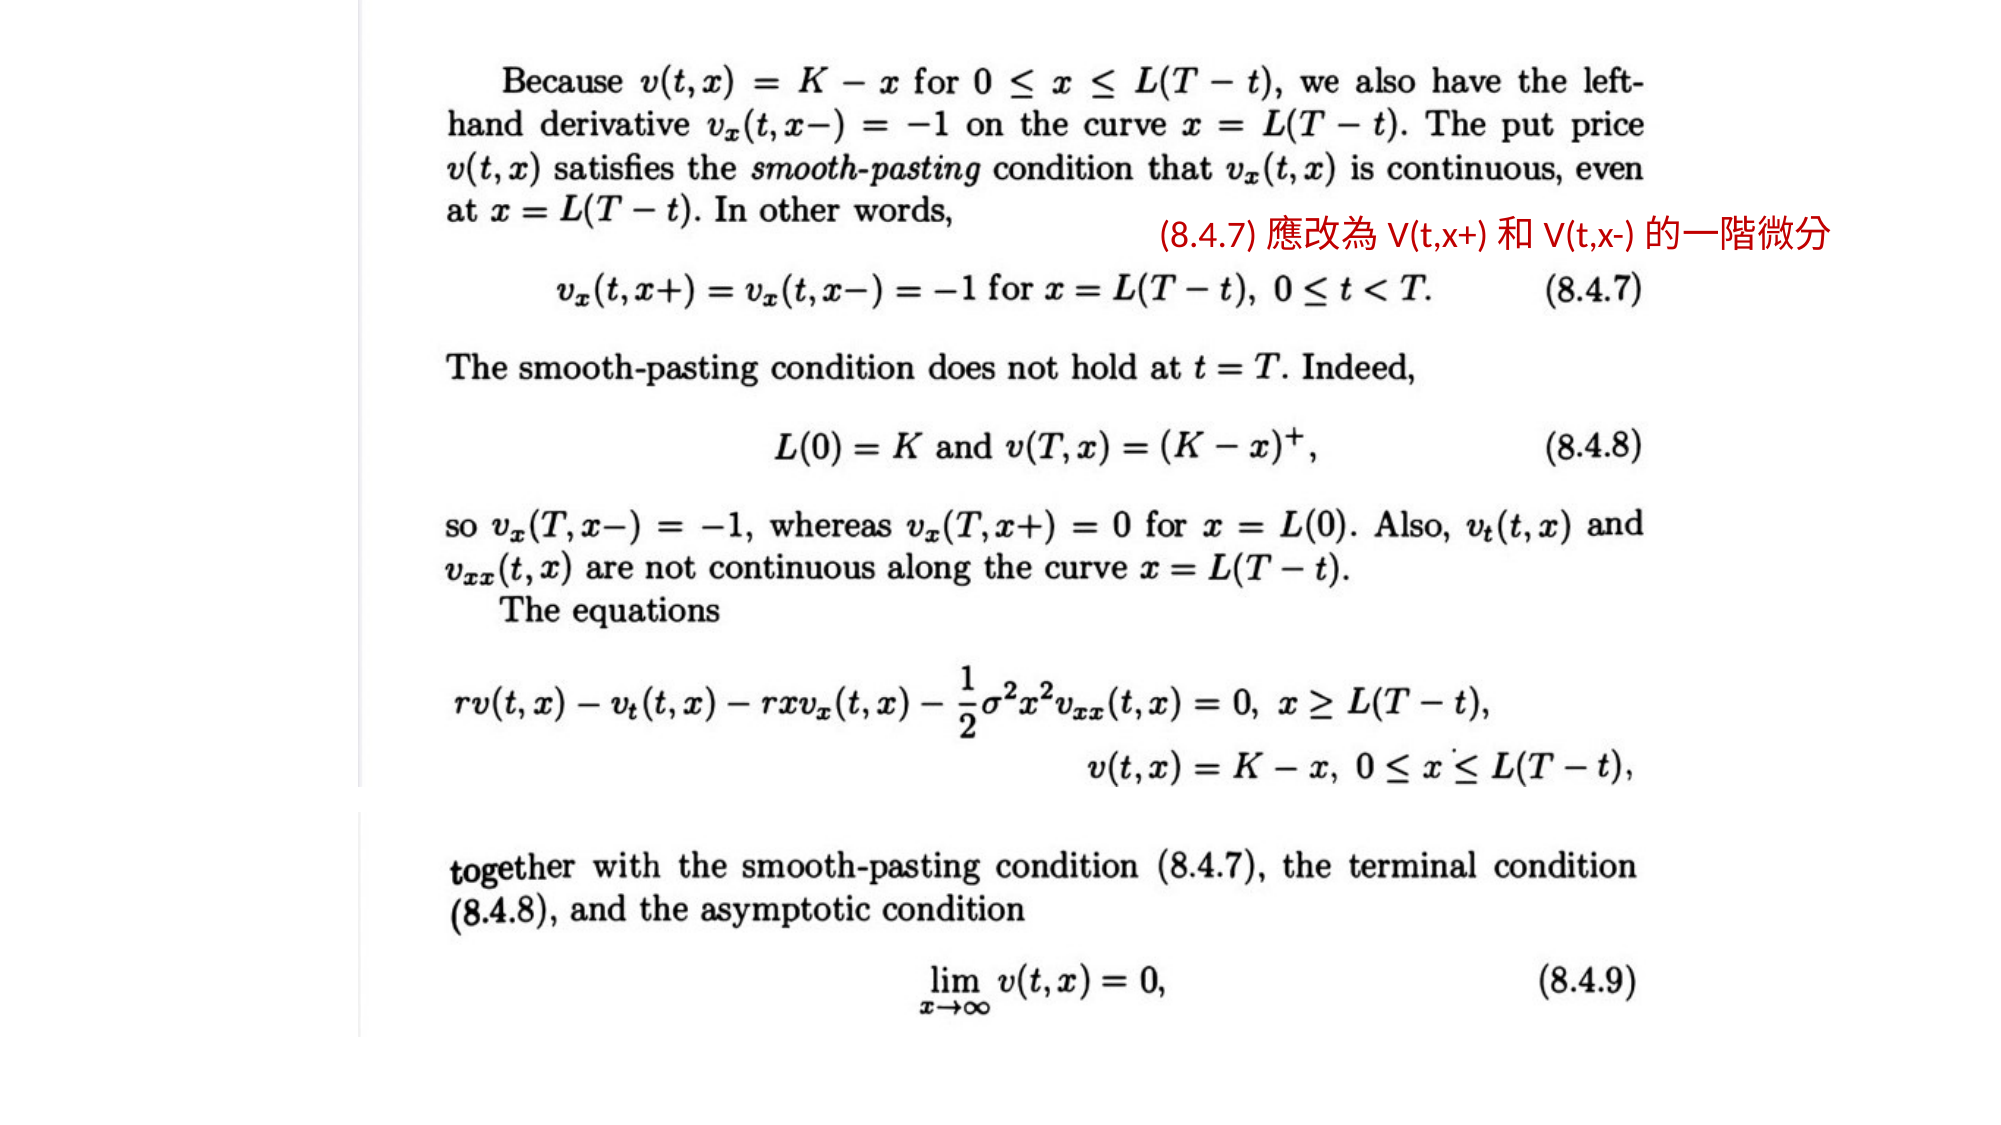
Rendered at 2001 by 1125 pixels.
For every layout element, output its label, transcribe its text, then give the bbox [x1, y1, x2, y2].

text_box (8.4.7)應改為V(t,x+)和V(t,x-)的一階微分 [1723, 202, 1894, 263]
picture [358, 812, 1646, 1037]
picture [358, 0, 1723, 787]
